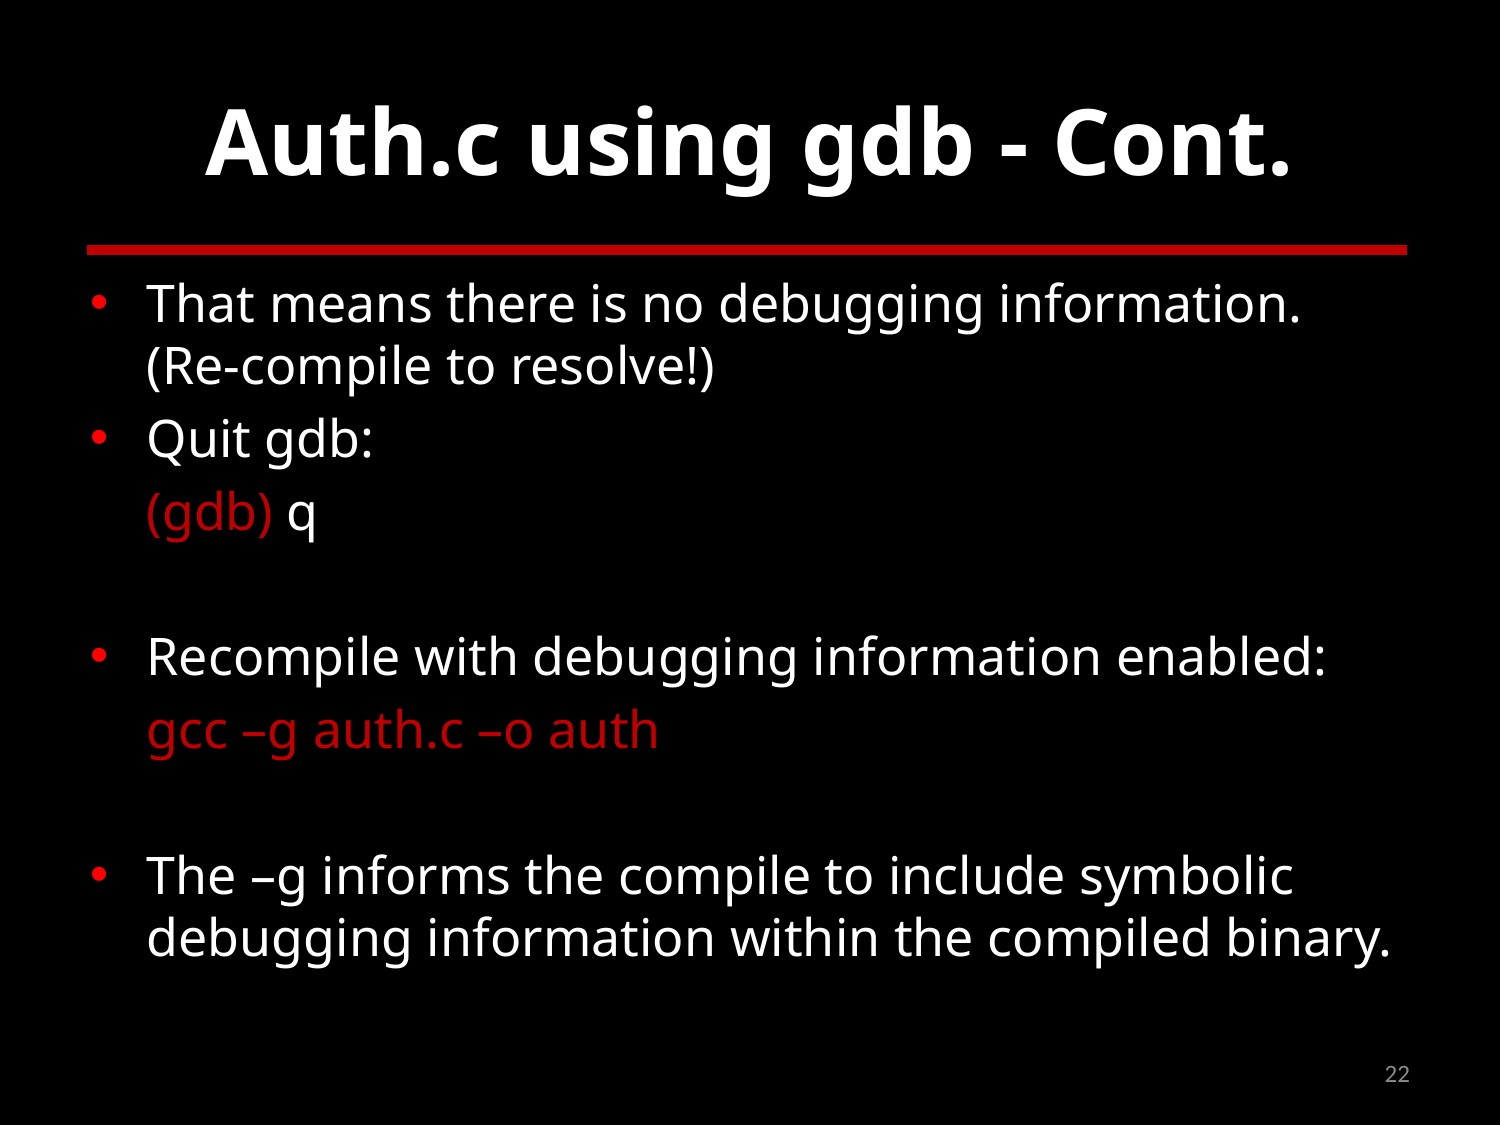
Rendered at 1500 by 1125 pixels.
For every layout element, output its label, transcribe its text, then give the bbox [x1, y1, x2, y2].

list That means there is no debugging information. (Re-compile to resolve!) Quit gdb: (gdb) q Recompile with debugging information enabled: gcc –g auth.c –o auth The –g informs the compile to include symbolic debugging information within the compiled binary. [75, 262, 1425, 1005]
title Auth.c using gdb - Cont. [75, 45, 1425, 233]
slide_number 22 [1074, 1042, 1425, 1103]
